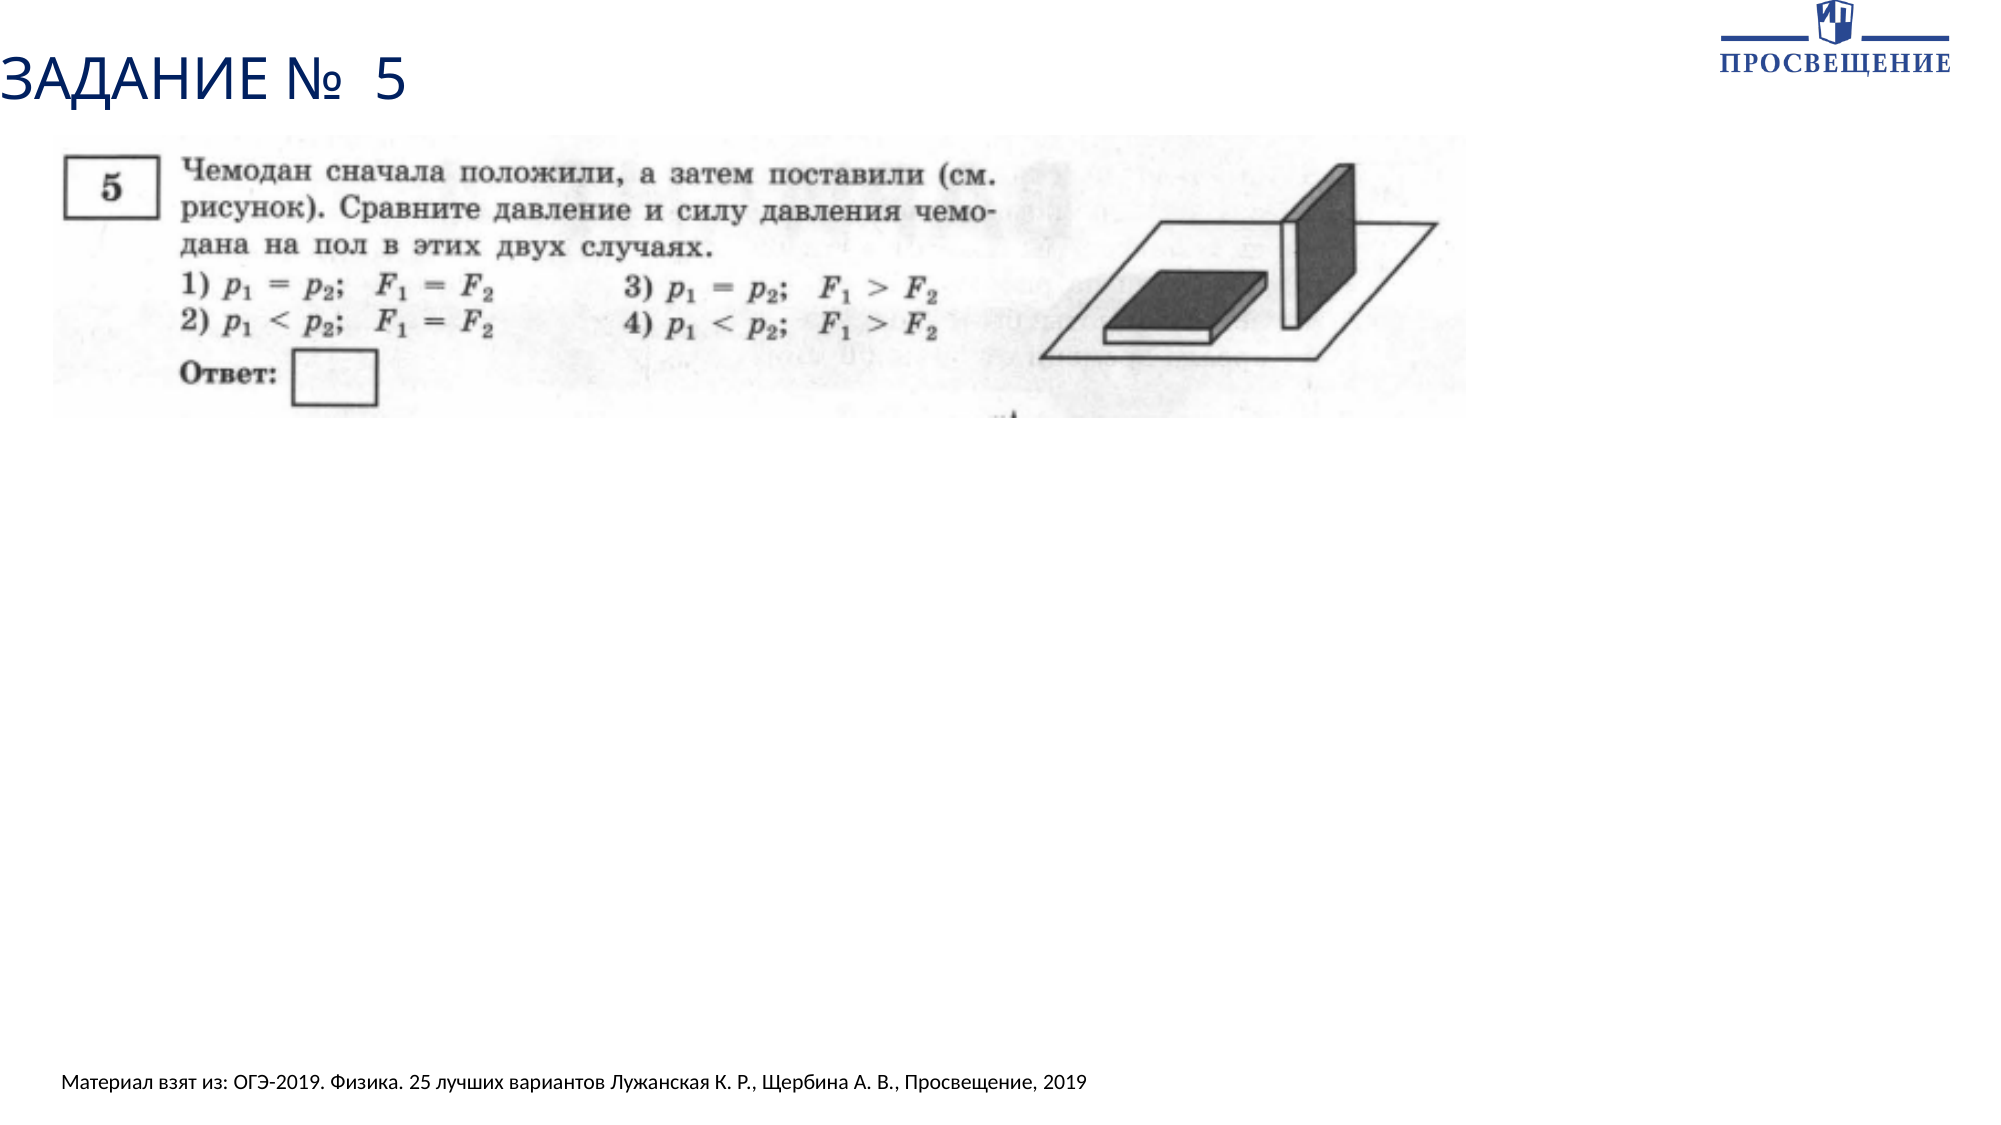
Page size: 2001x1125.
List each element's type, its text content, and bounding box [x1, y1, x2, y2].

picture [1720, 0, 1950, 77]
text_box ЗАДАНИЕ № 5 [0, 33, 424, 119]
text_box Материал взят из: ОГЭ-2019. Физика. 25 лучших вариантов Лужанская К. Р., Щербина А. В., Просвещение, 2019 [46, 1060, 1822, 1102]
picture [53, 135, 1466, 418]
